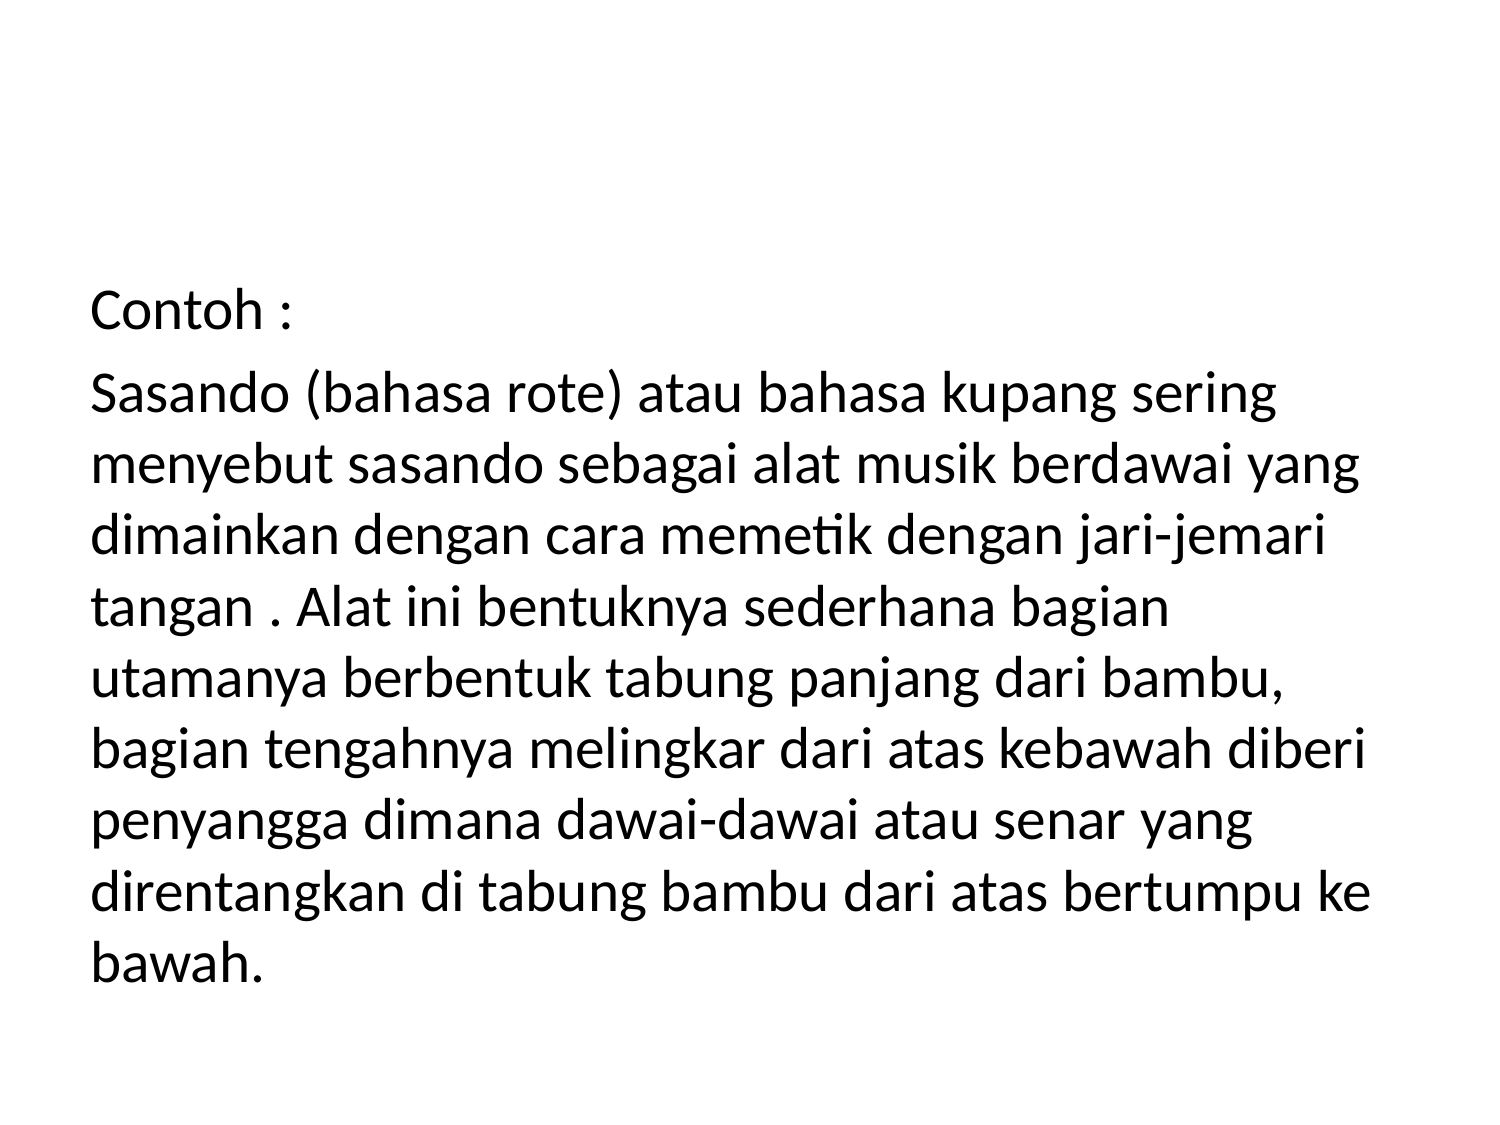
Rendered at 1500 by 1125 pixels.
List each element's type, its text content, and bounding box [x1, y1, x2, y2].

list Contoh : Sasando (bahasa rote) atau bahasa kupang sering menyebut sasando sebagai alat musik berdawai yang dimainkan dengan cara memetik dengan jari-jemari tangan . Alat ini bentuknya sederhana bagian utamanya berbentuk tabung panjang dari bambu, bagian tengahnya melingkar dari atas kebawah diberi penyangga dimana dawai-dawai atau senar yang direntangkan di tabung bambu dari atas bertumpu ke bawah. [75, 262, 1425, 1005]
